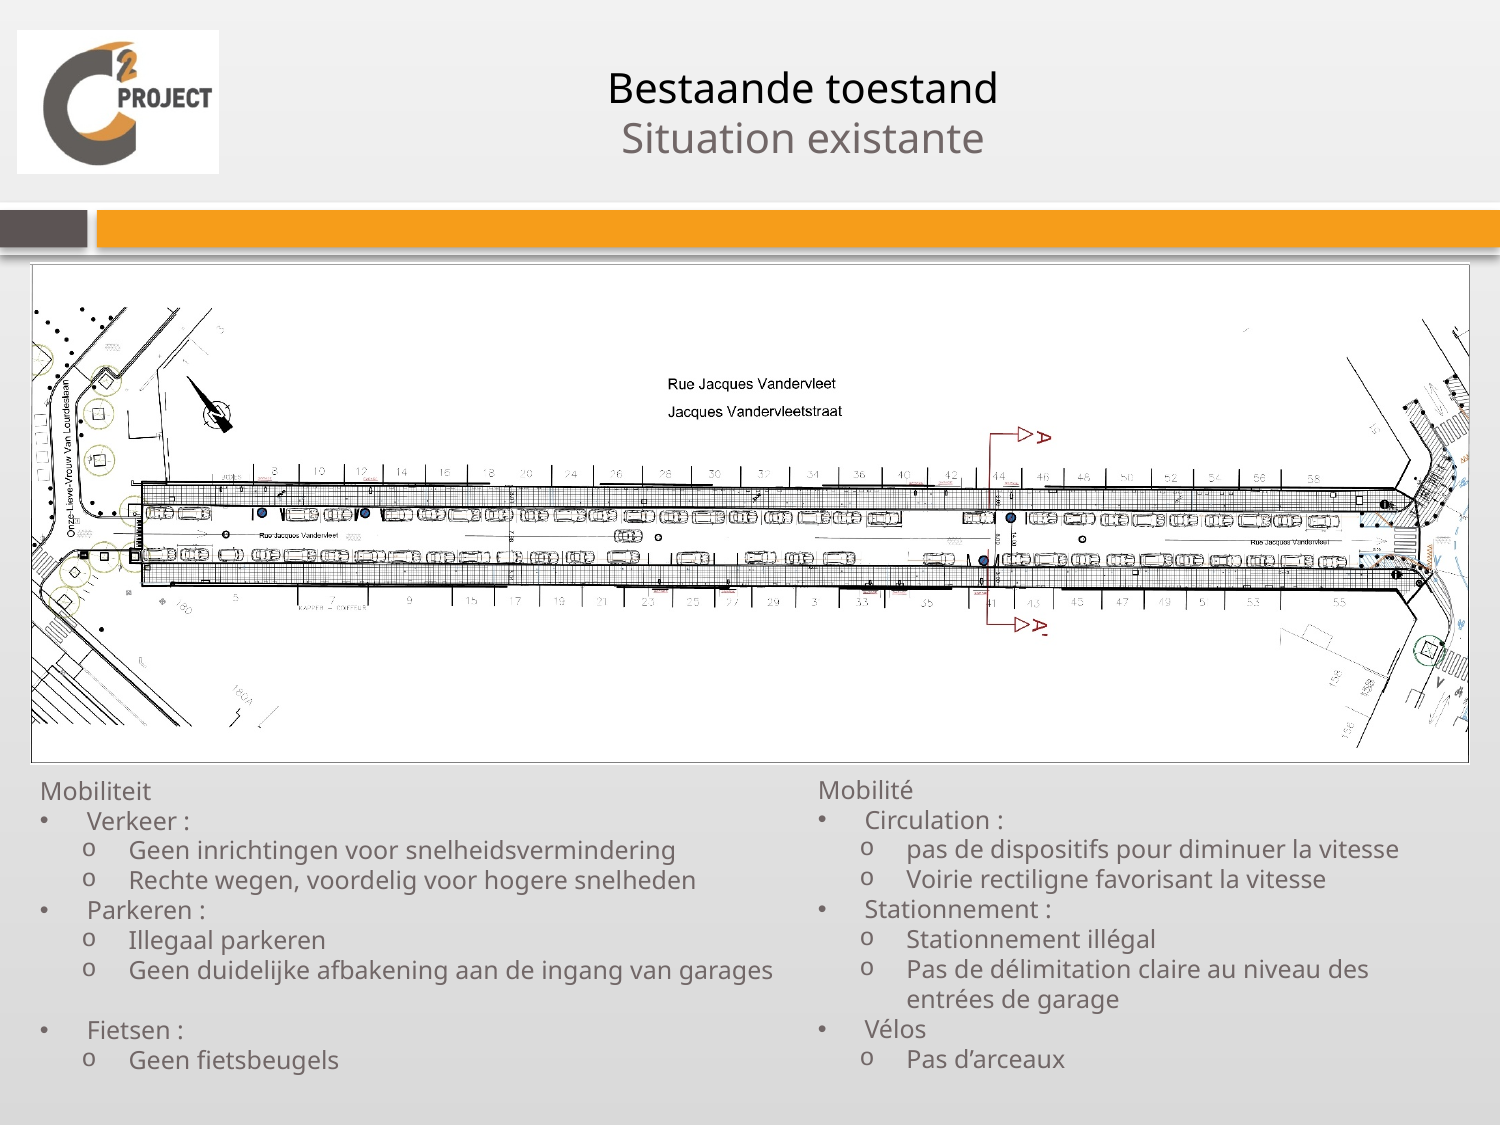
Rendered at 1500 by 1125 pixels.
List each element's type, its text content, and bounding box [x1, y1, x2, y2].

picture [17, 30, 219, 174]
text_box Mobiliteit Verkeer : Geen inrichtingen voor snelheidsvermindering Rechte wegen, voordelig voor hogere snelheden Parkeren : Illegaal parkeren Geen duidelijke afbakening aan de ingang van garages Fietsen : Geen fietsbeugels [25, 770, 817, 1075]
title Bestaande toestand Situation existante [289, 30, 1317, 194]
text_box Mobilité Circulation : pas de dispositifs pour diminuer la vitesse Voirie rectiligne favorisant la vitesse Stationnement : Stationnement illégal Pas de délimitation claire au niveau des entrées de garage Vélos Pas d’arceaux [817, 766, 1477, 1054]
picture [30, 262, 1470, 765]
